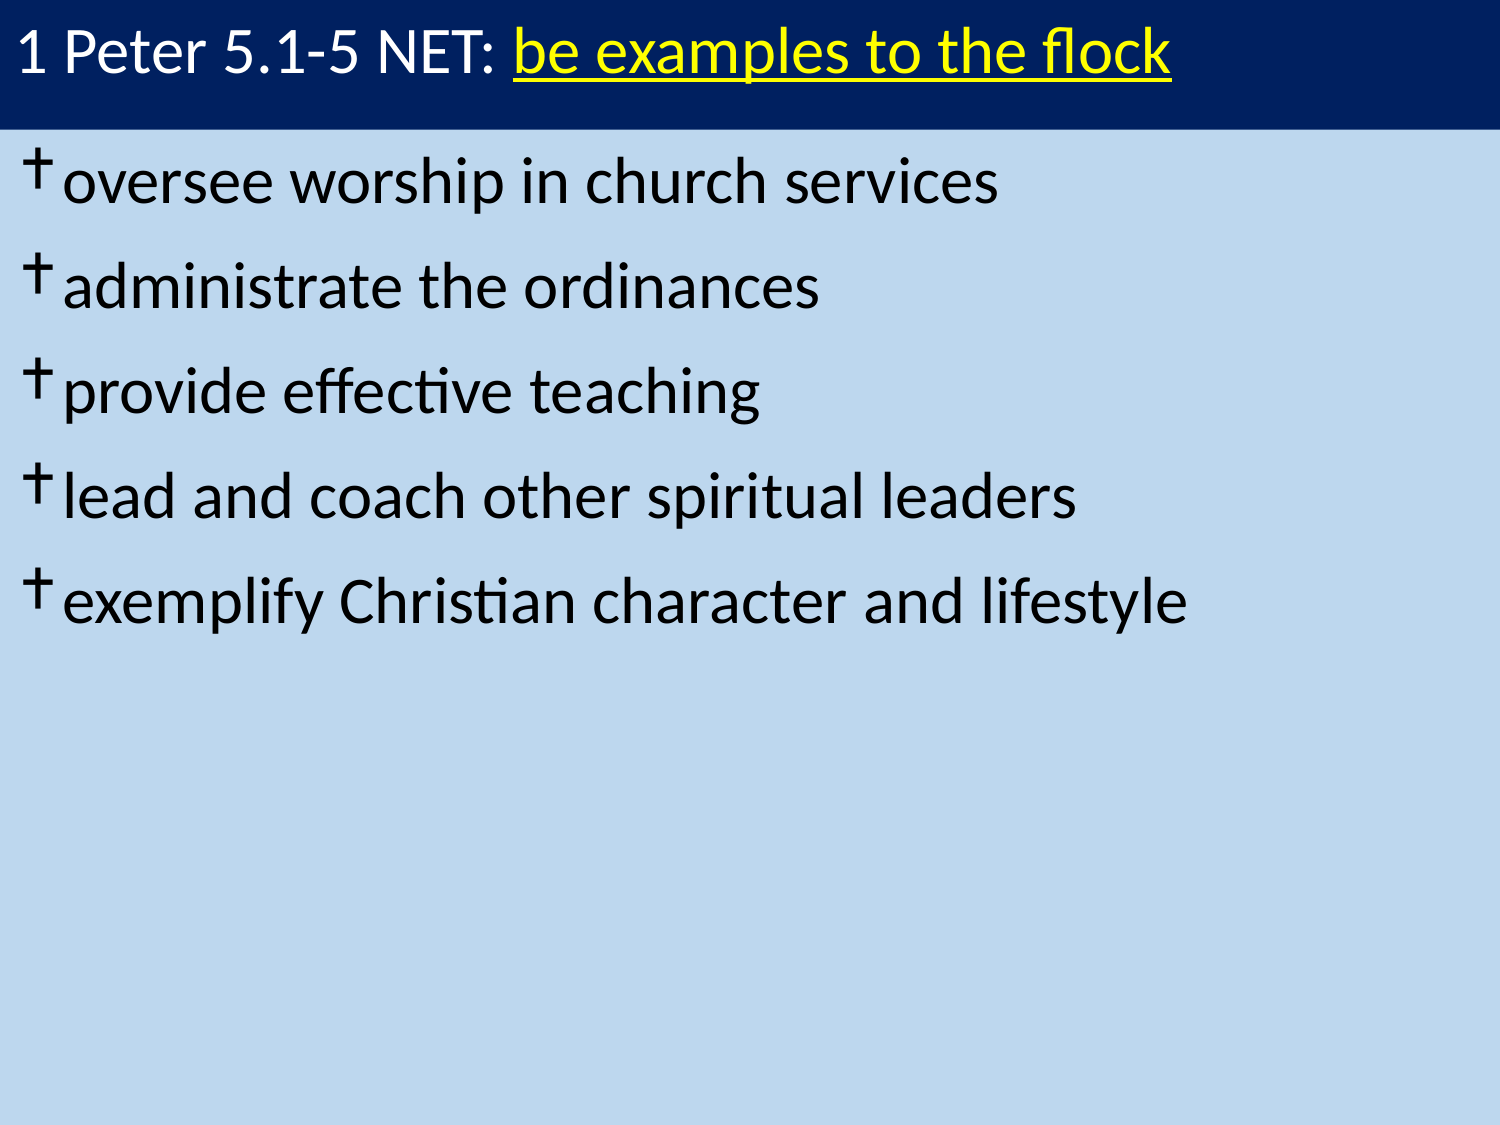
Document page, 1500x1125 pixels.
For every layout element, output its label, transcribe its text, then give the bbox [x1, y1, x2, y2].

text_box oversee worship in church services administrate the ordinances provide effective teaching lead and coach other spiritual leaders exemplify Christian character and lifestyle [0, 129, 1500, 1125]
text_box 1 Peter 5.1-5 NET: be examples to the flock [0, 0, 1500, 95]
